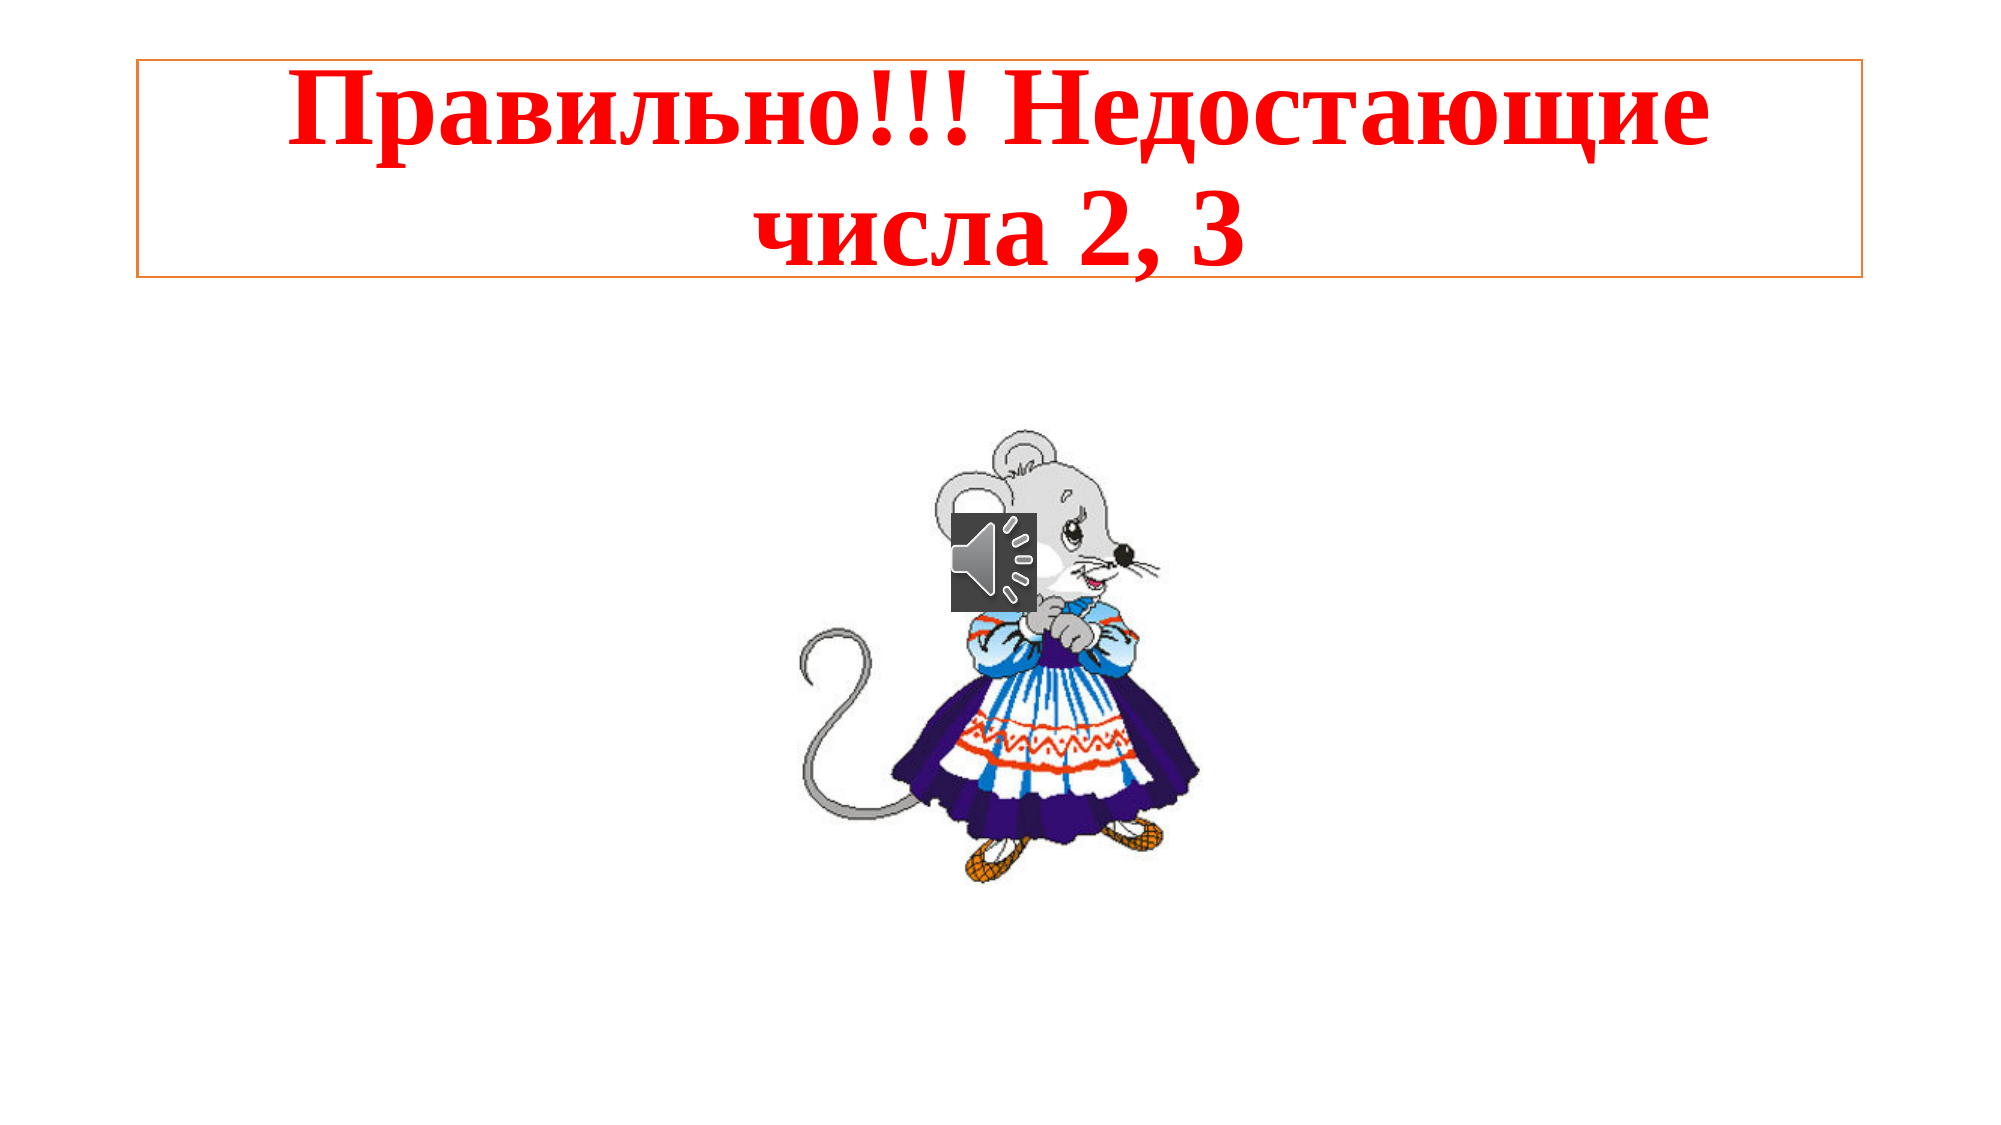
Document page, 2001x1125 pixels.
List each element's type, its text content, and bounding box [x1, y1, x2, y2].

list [797, 428, 1203, 885]
title Правильно!!! Недостающие числа 2, 3 [136, 59, 1863, 278]
picture [949, 512, 1039, 613]
